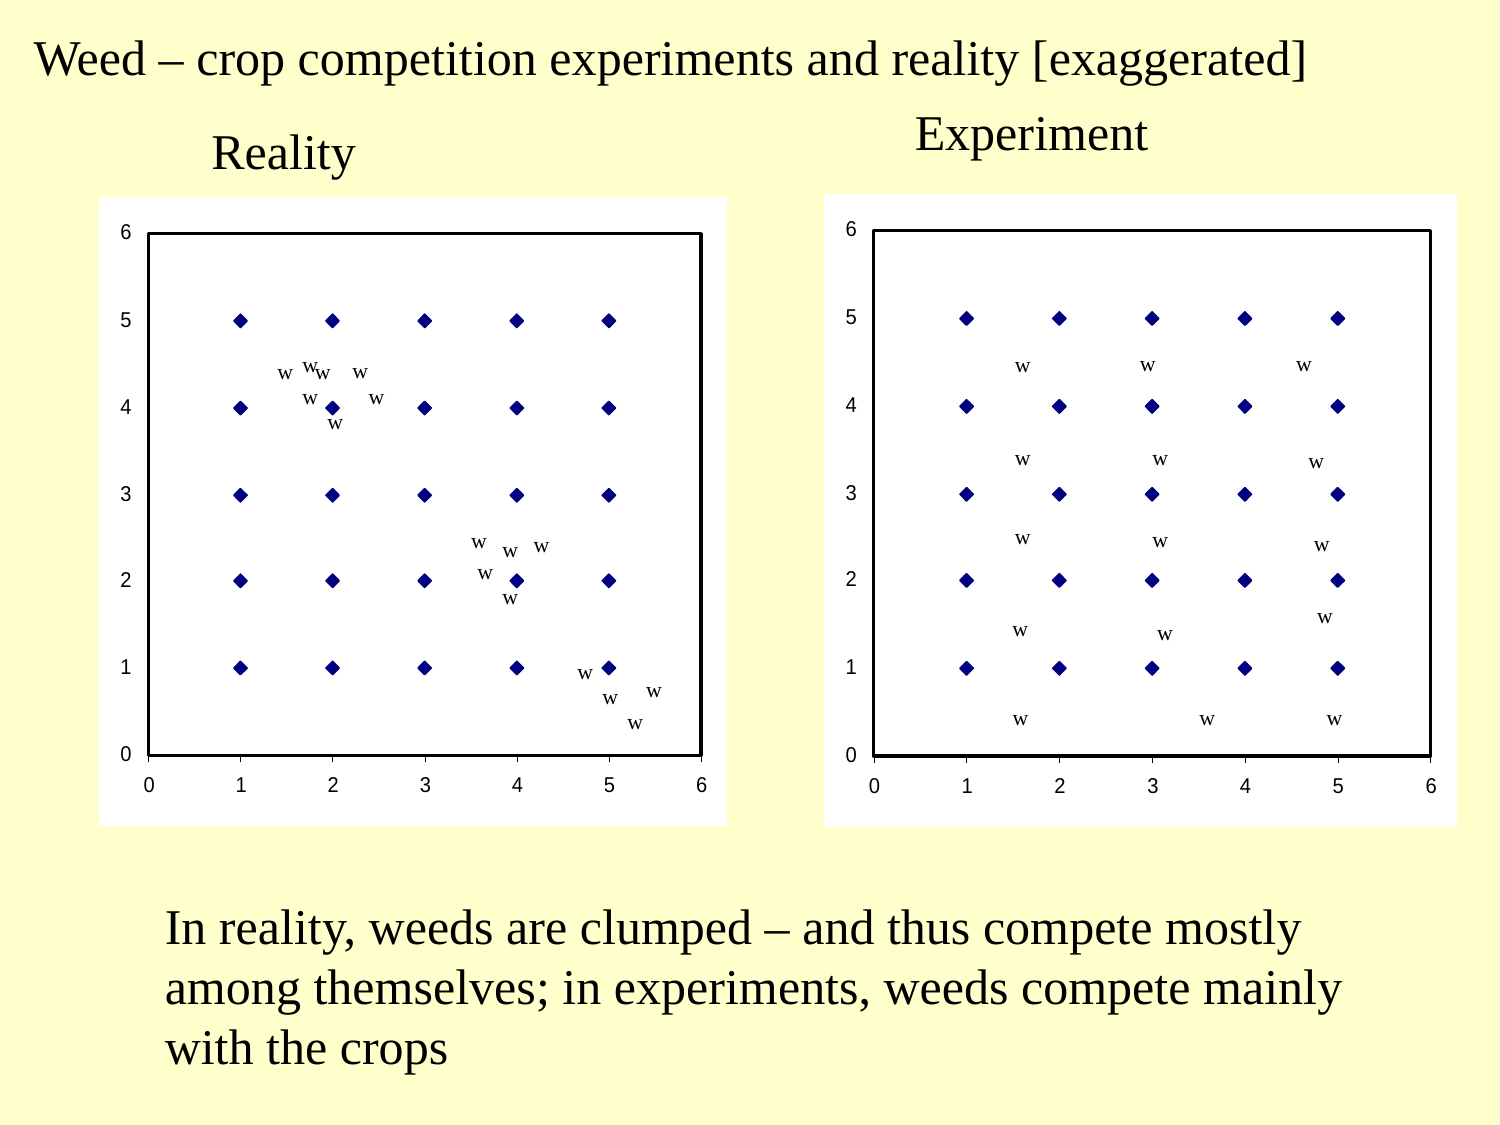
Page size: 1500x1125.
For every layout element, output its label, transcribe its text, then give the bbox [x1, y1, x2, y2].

text_box Reality [196, 112, 660, 184]
text_box In reality, weeds are clumped – and thus compete mostly among themselves; in experiments, weeds compete mainly with the crops [150, 887, 1400, 1083]
text_box Weed – crop competition experiments and reality [exaggerated] [18, 18, 1450, 94]
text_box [812, 182, 1469, 838]
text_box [87, 185, 740, 837]
text_box Experiment [899, 93, 1363, 169]
